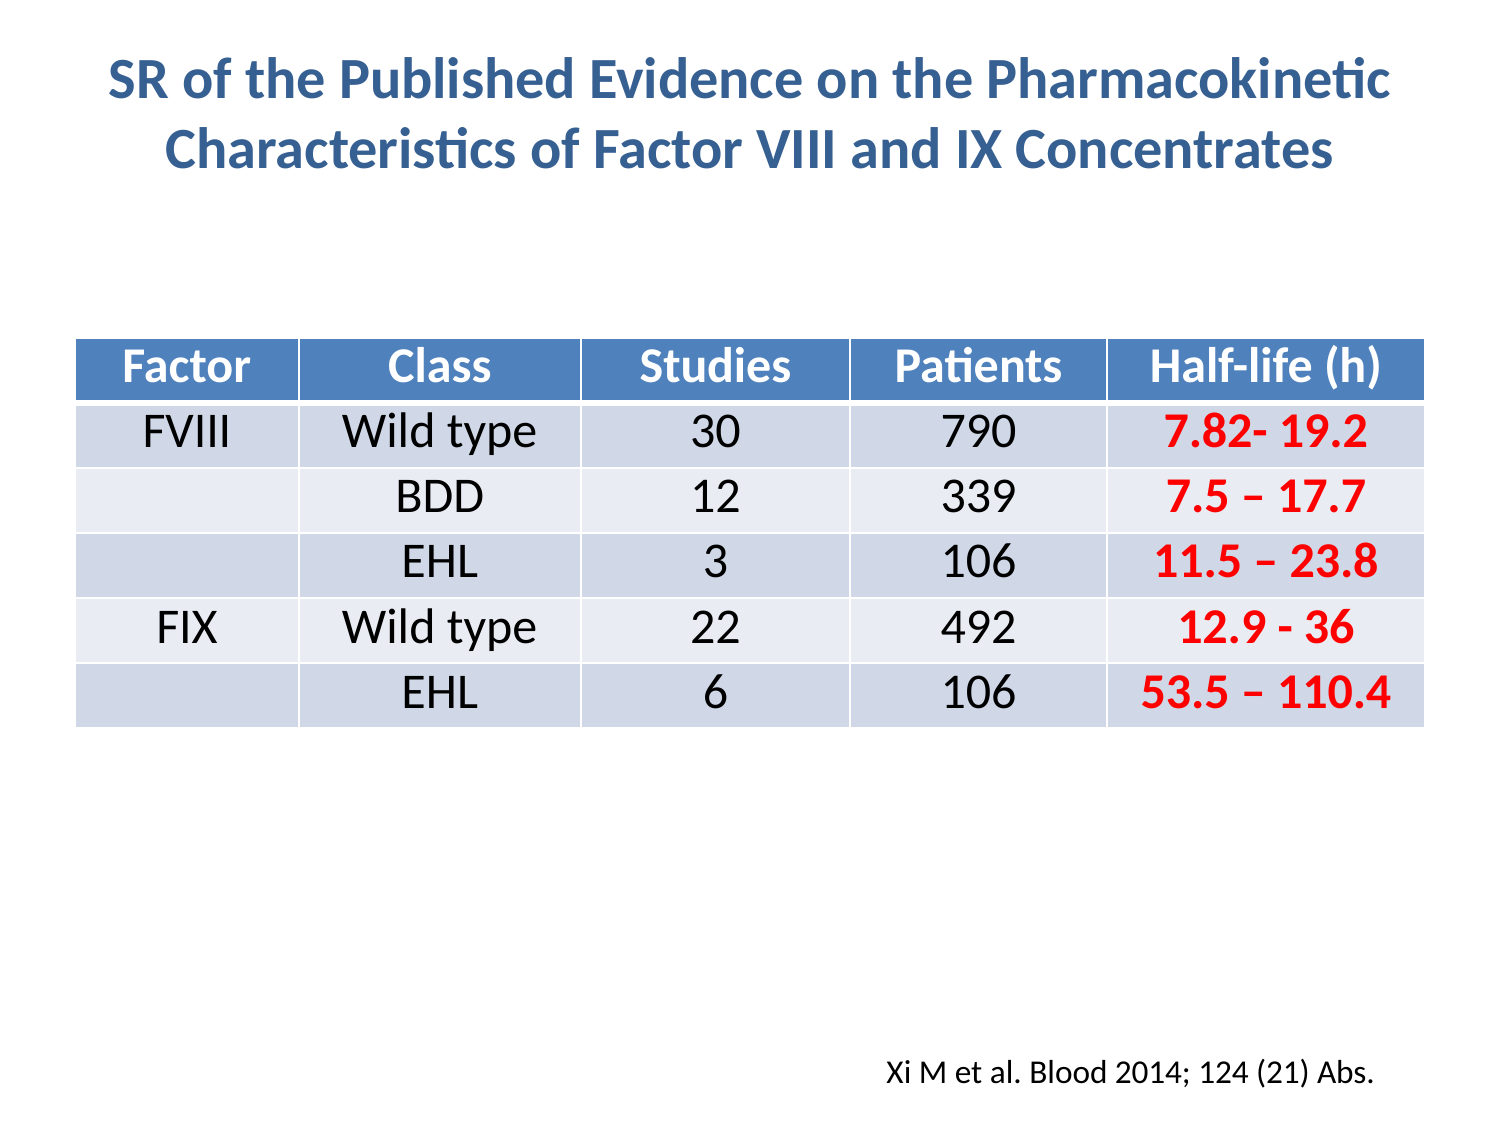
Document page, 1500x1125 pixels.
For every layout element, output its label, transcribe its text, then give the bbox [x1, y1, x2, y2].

title SR of the Published Evidence on the Pharmacokinetic Characteristics of Factor VIII and IX Concentrates [75, 51, 1425, 239]
table_cell 11.5 – 23.8 [1108, 534, 1424, 597]
table_cell 492 [851, 599, 1106, 662]
table_cell 106 [851, 534, 1106, 597]
table_cell 53.5 – 110.4 [1108, 664, 1424, 727]
table_cell 7.5 – 17.7 [1108, 469, 1424, 532]
table_header Studies [582, 339, 849, 400]
table_cell [76, 534, 298, 597]
table_cell EHL [300, 664, 580, 727]
table_cell 12.9 - 36 [1108, 599, 1424, 662]
table_cell FIX [76, 599, 298, 662]
table_cell 30 [582, 406, 849, 467]
table_cell 12 [582, 469, 849, 532]
table_cell EHL [300, 534, 580, 597]
table_header Class [300, 339, 580, 400]
table_cell 7.82- 19.2 [1108, 406, 1424, 467]
table_cell [76, 469, 298, 532]
text_box Xi M et al. Blood 2014; 124 (21) Abs. [871, 1042, 1457, 1098]
table_cell [76, 664, 298, 727]
table_cell 339 [851, 469, 1106, 532]
table_cell Wild type [300, 599, 580, 662]
table_header Factor [76, 339, 298, 400]
table_cell 3 [582, 534, 849, 597]
table_cell BDD [300, 469, 580, 532]
table_cell Wild type [300, 406, 580, 467]
table_cell 6 [582, 664, 849, 727]
table_header Half-life (h) [1108, 339, 1424, 400]
table_cell 106 [851, 664, 1106, 727]
table_cell FVIII [76, 406, 298, 467]
table_header Patients [851, 339, 1106, 400]
table_cell 22 [582, 599, 849, 662]
table_cell 790 [851, 406, 1106, 467]
